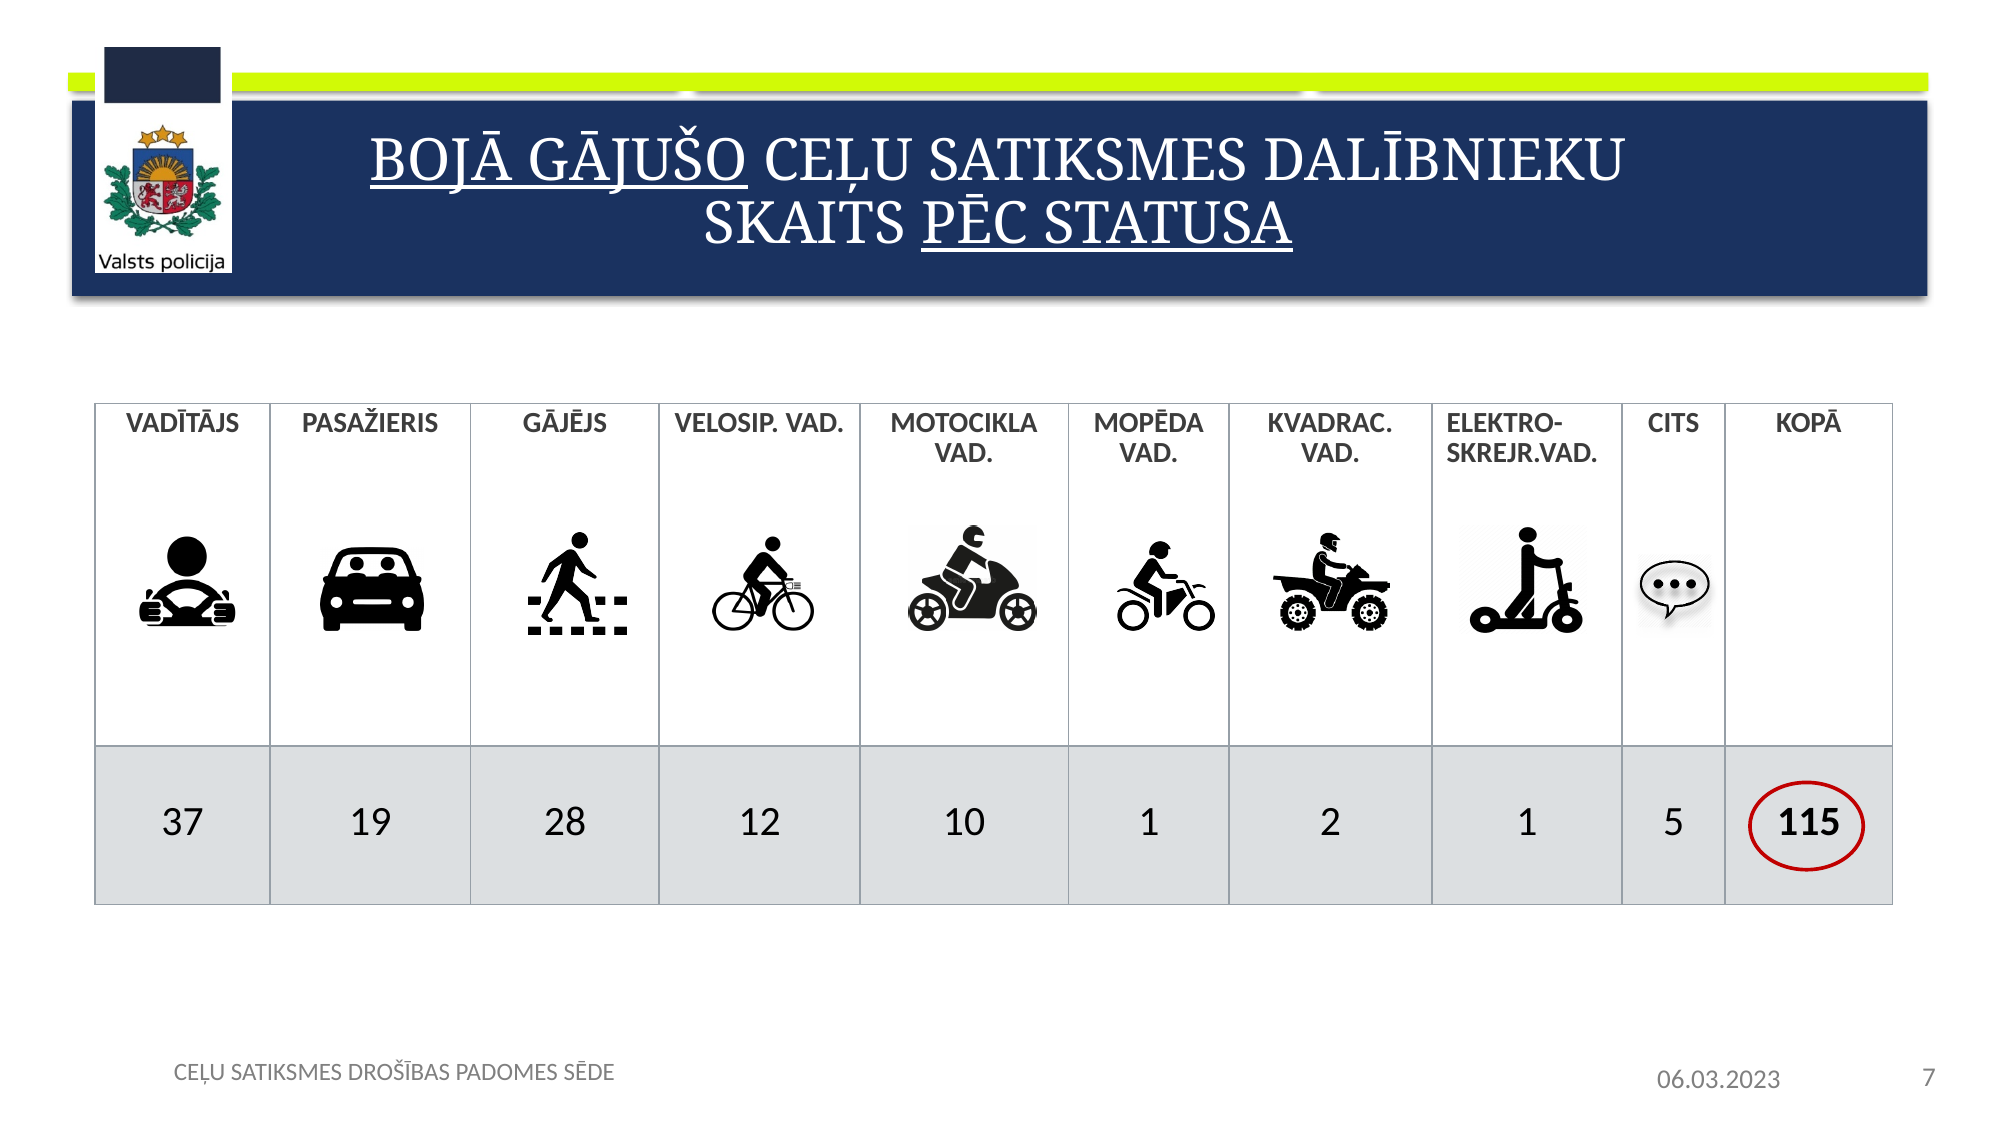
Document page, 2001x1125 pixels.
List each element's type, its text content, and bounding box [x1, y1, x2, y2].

table_header VELOSIP. VAD. [660, 404, 859, 745]
picture [1273, 522, 1391, 640]
table_header GĀJĒJS [471, 404, 658, 745]
table_cell 12 [660, 747, 859, 904]
text_box [236, 71, 1930, 93]
text_box CEĻU SATIKSMES DROŠĪBAS PADOMES SĒDE [140, 1047, 631, 1093]
picture [133, 528, 240, 634]
table_header MOTOCIKLA VAD. [861, 404, 1068, 745]
table_cell 115 [1726, 747, 1892, 904]
table_header KVADRAC. VAD. [1230, 404, 1431, 745]
table_cell 10 [861, 747, 1068, 904]
table_header VADĪTĀJS [96, 404, 269, 745]
table_cell 37 [96, 747, 269, 904]
text_box [1748, 780, 1866, 872]
picture [1117, 541, 1216, 632]
picture [527, 531, 628, 636]
table_cell 5 [1623, 747, 1724, 904]
table_cell 2 [1230, 747, 1431, 904]
picture [1637, 553, 1713, 629]
table_header CITS [1623, 404, 1724, 745]
picture [711, 535, 815, 632]
text_box [66, 71, 88, 93]
table_header PASAŽIERIS [271, 404, 470, 745]
table_cell 28 [471, 747, 658, 904]
table_header KOPĀ [1726, 404, 1892, 745]
text_box 06.03.2023 [1642, 1053, 1798, 1104]
picture [908, 525, 1037, 632]
picture [94, 46, 232, 274]
table_header ELEKTRO- SKREJR.VAD. [1433, 404, 1621, 745]
text_box BOJĀ GĀJUŠO CEĻU SATIKSMES DALĪBNIEKU SKAITS PĒC STATUSA [340, 151, 1656, 235]
table_cell 1 [1433, 747, 1621, 904]
table_header MOPĒDA VAD. [1069, 404, 1228, 745]
picture [1459, 524, 1588, 634]
slide_number 7 [1907, 1053, 1950, 1100]
table_cell 19 [271, 747, 470, 904]
picture [320, 546, 424, 632]
table_cell 1 [1069, 747, 1228, 904]
